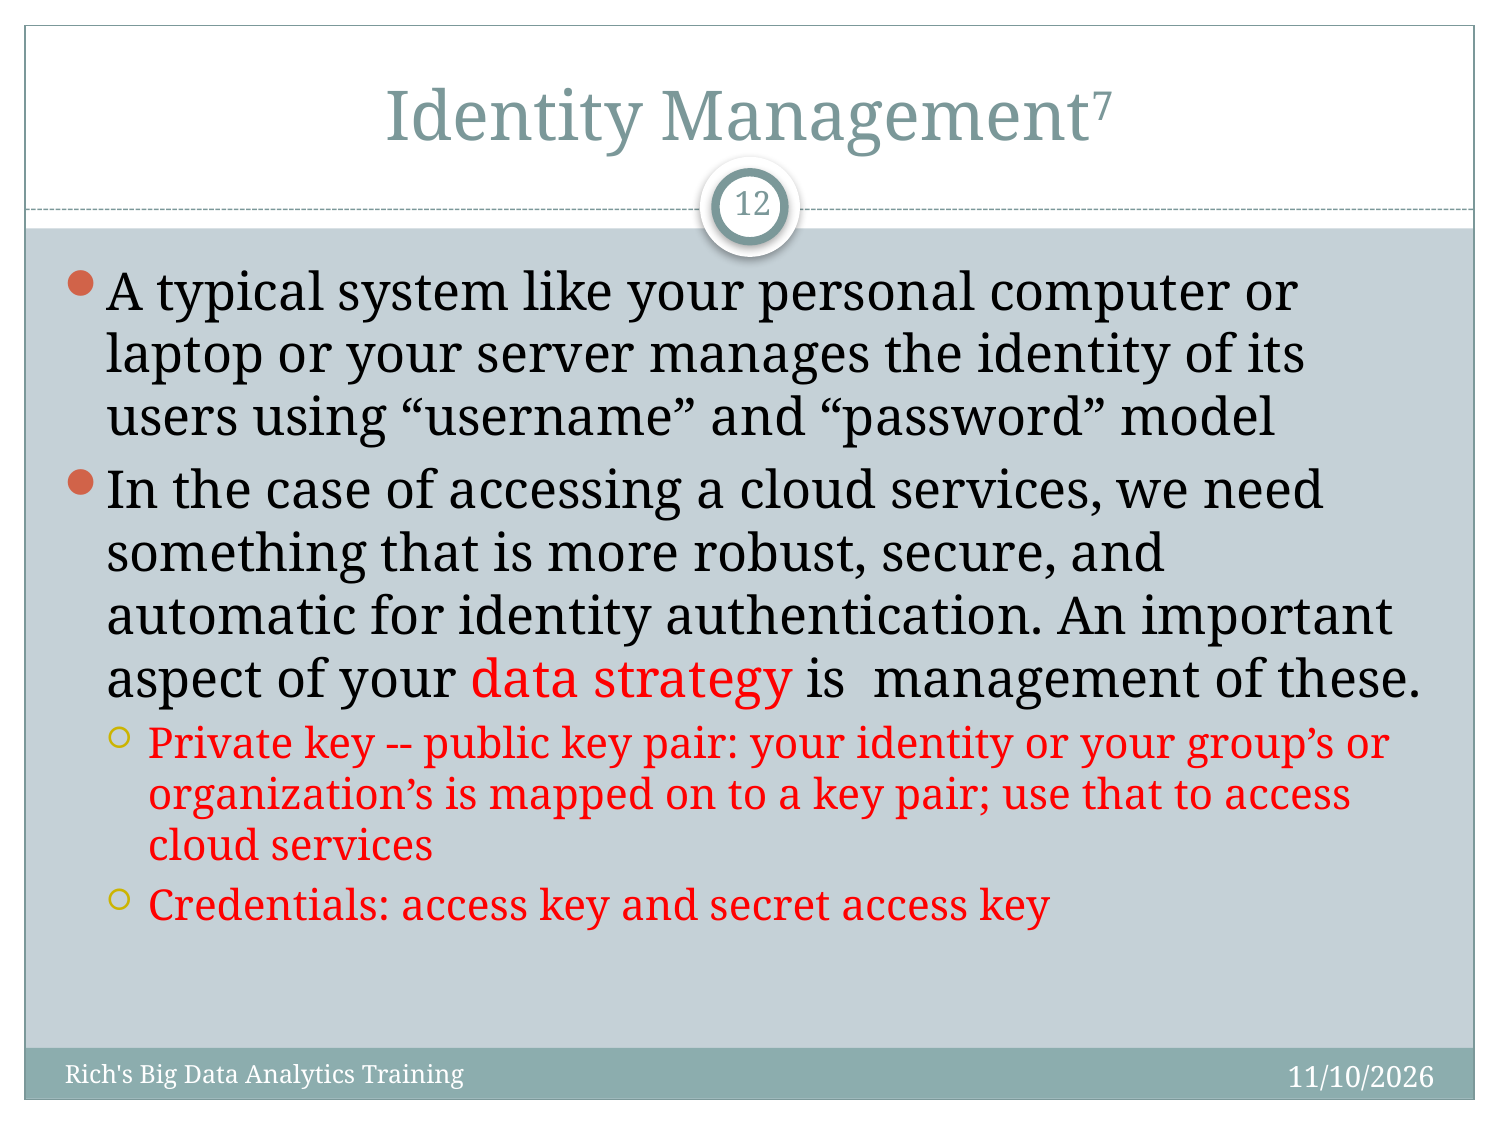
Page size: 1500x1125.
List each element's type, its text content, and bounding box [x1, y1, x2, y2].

list A typical system like your personal computer or laptop or your server manages the identity of its users using “username” and “password” model In the case of accessing a cloud services, we need something that is more robust, secure, and automatic for identity authentication. An important aspect of your data strategy is management of these. Private key -- public key pair: your identity or your group’s or organization’s is mapped on to a key pair; use that to access cloud services Credentials: access key and secret access key [49, 250, 1445, 1001]
slide_number 12 [715, 168, 791, 241]
title Identity Management7 [49, 37, 1450, 162]
footer Rich's Big Data Analytics Training [50, 1051, 638, 1112]
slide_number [950, 1050, 1450, 1111]
